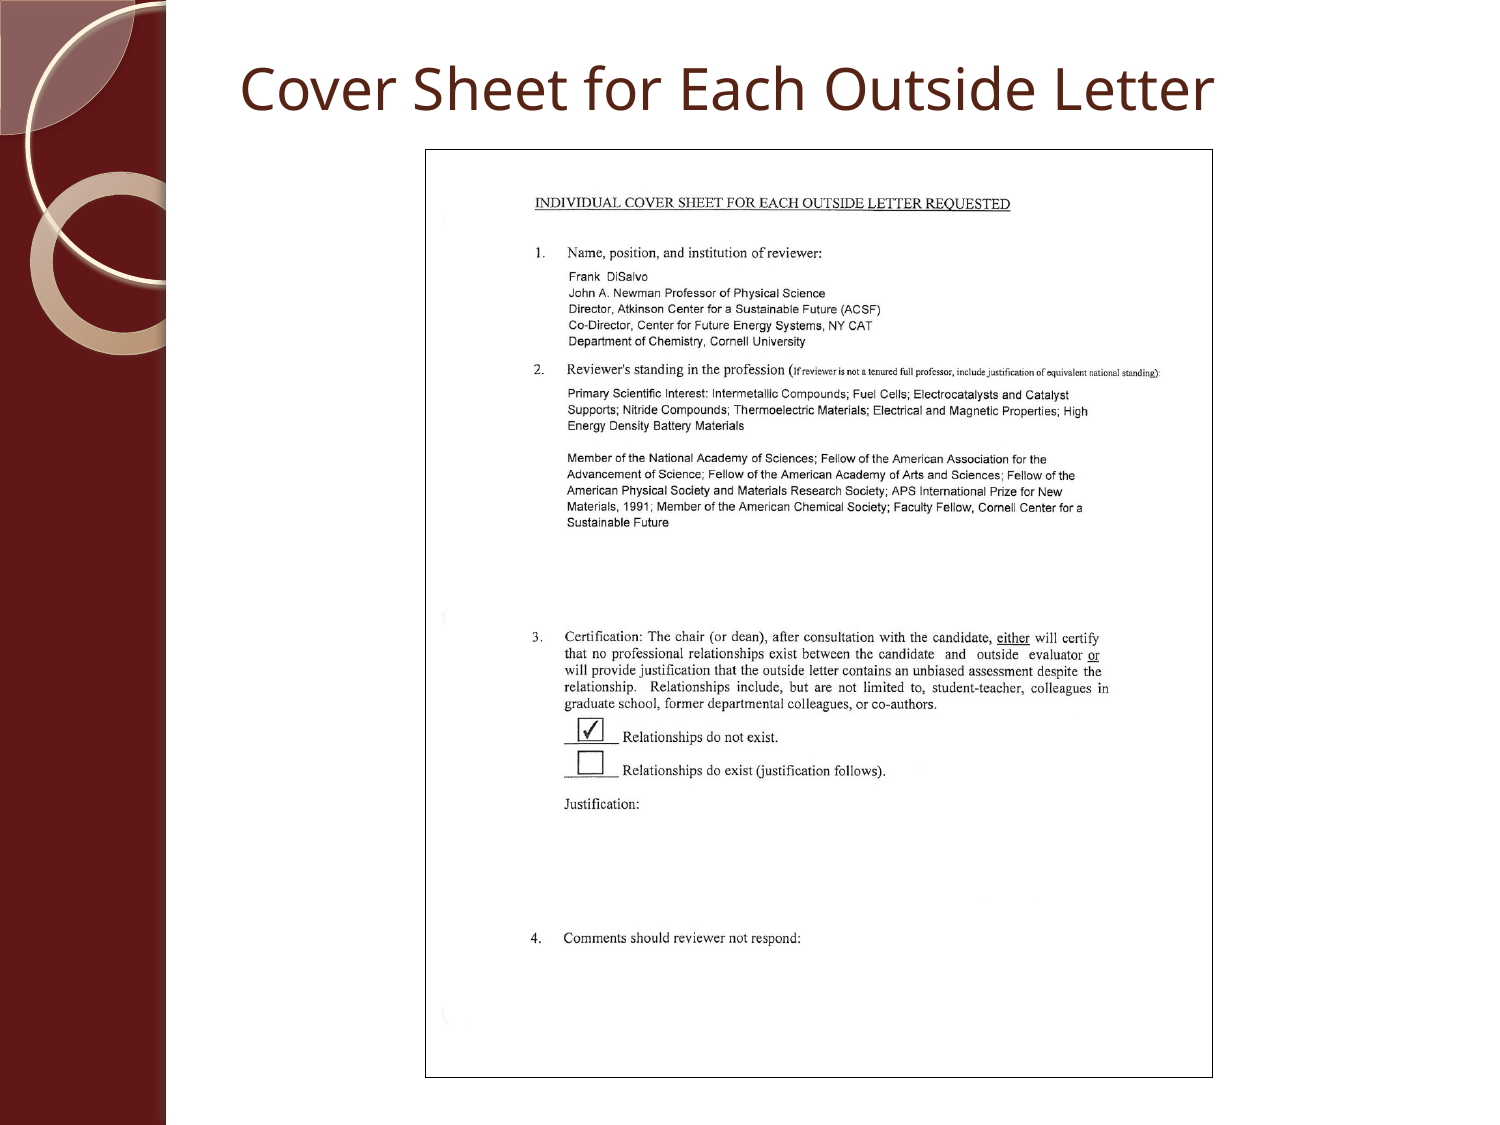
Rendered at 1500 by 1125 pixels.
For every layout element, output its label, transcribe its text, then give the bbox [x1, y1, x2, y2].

picture [424, 149, 1214, 1078]
title Cover Sheet for Each Outside Letter [225, 24, 1455, 150]
